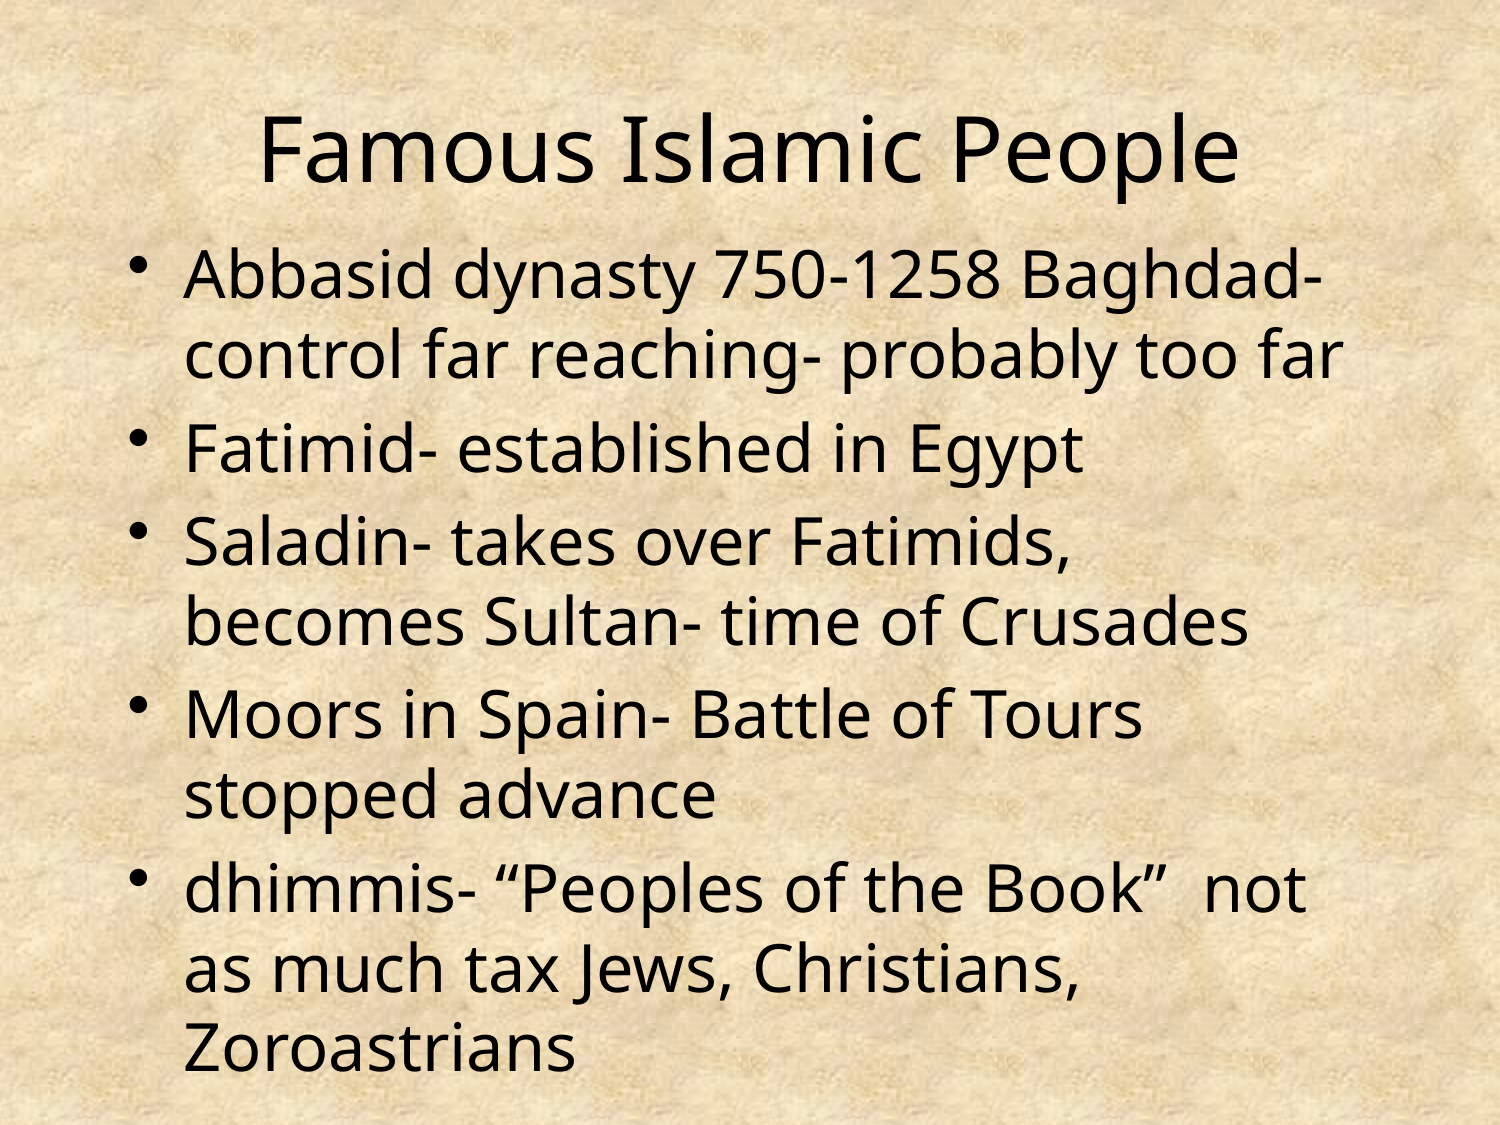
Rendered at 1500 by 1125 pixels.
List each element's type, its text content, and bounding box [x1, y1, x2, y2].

picture [0, 0, 1500, 1125]
title Famous Islamic People [111, 52, 1388, 224]
list Abbasid dynasty 750-1258 Baghdad- control far reaching- probably too far Fatimid- established in Egypt Saladin- takes over Fatimids, becomes Sultan- time of Crusades Moors in Spain- Battle of Tours stopped advance dhimmis- “Peoples of the Book” not as much tax Jews, Christians, Zoroastrians [111, 224, 1388, 1001]
